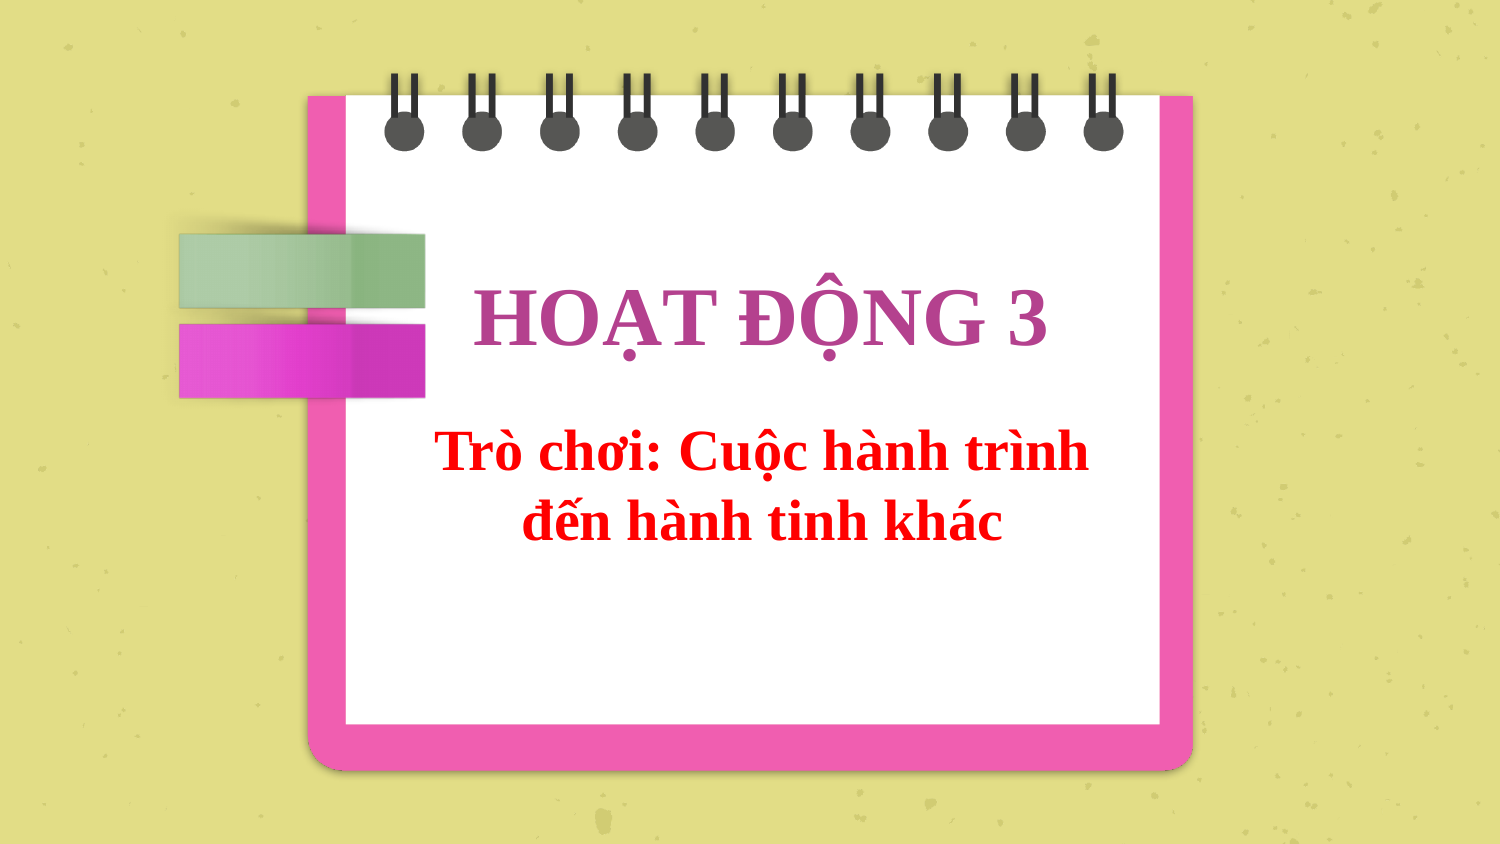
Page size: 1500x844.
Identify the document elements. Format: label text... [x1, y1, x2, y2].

picture [136, 73, 1193, 771]
title Trò chơi: Cuộc hành trình đến hành tinh khác [375, 396, 1150, 531]
title HOẠT ĐỘNG 3 [476, 246, 1073, 381]
